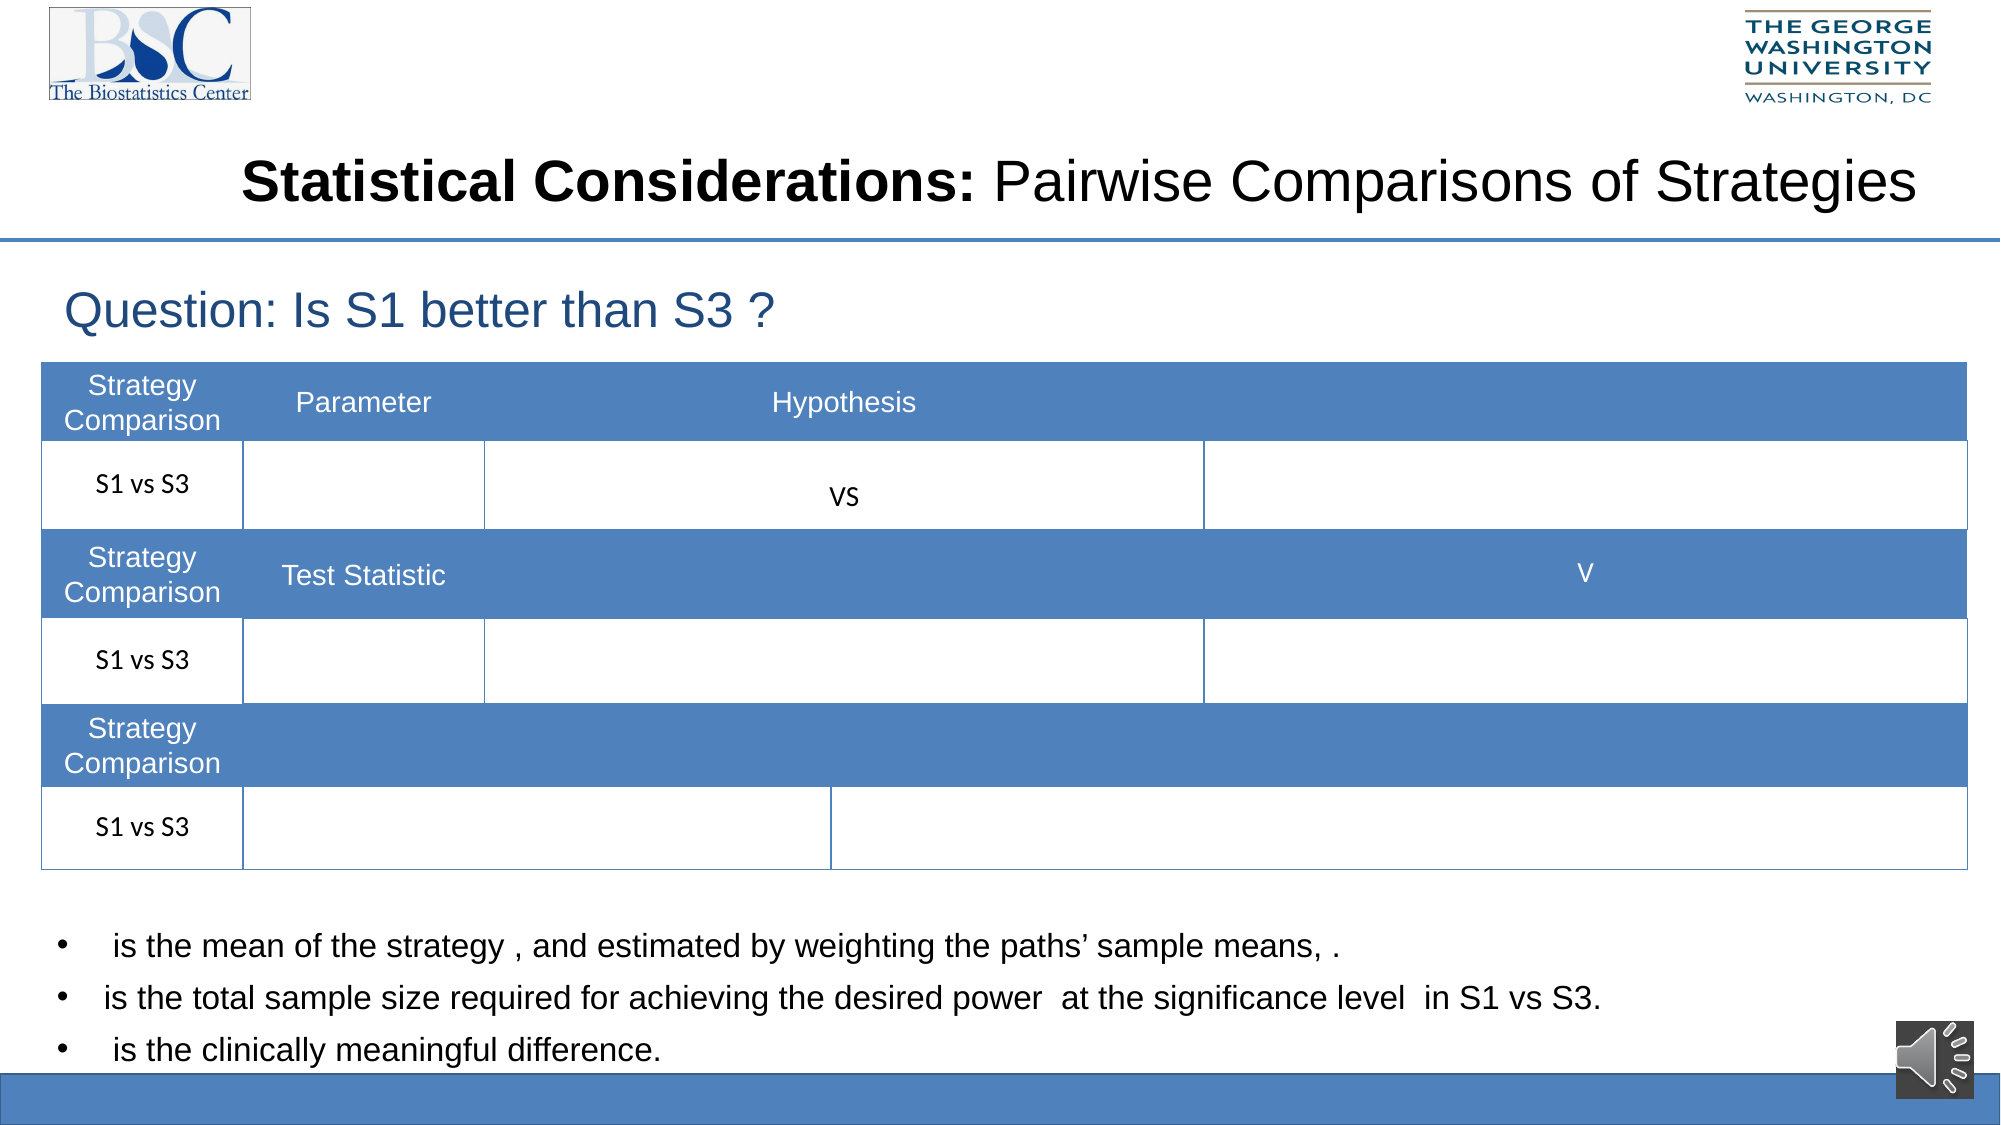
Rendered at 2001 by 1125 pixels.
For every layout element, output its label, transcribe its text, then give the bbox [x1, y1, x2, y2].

text_box Question: Is S1 better than S3 ? [49, 270, 1205, 362]
picture [49, 7, 251, 100]
picture [1745, 10, 1931, 104]
picture [1894, 1019, 1975, 1100]
title Statistical Considerations: Pairwise Comparisons of Strategies [226, 120, 1975, 244]
